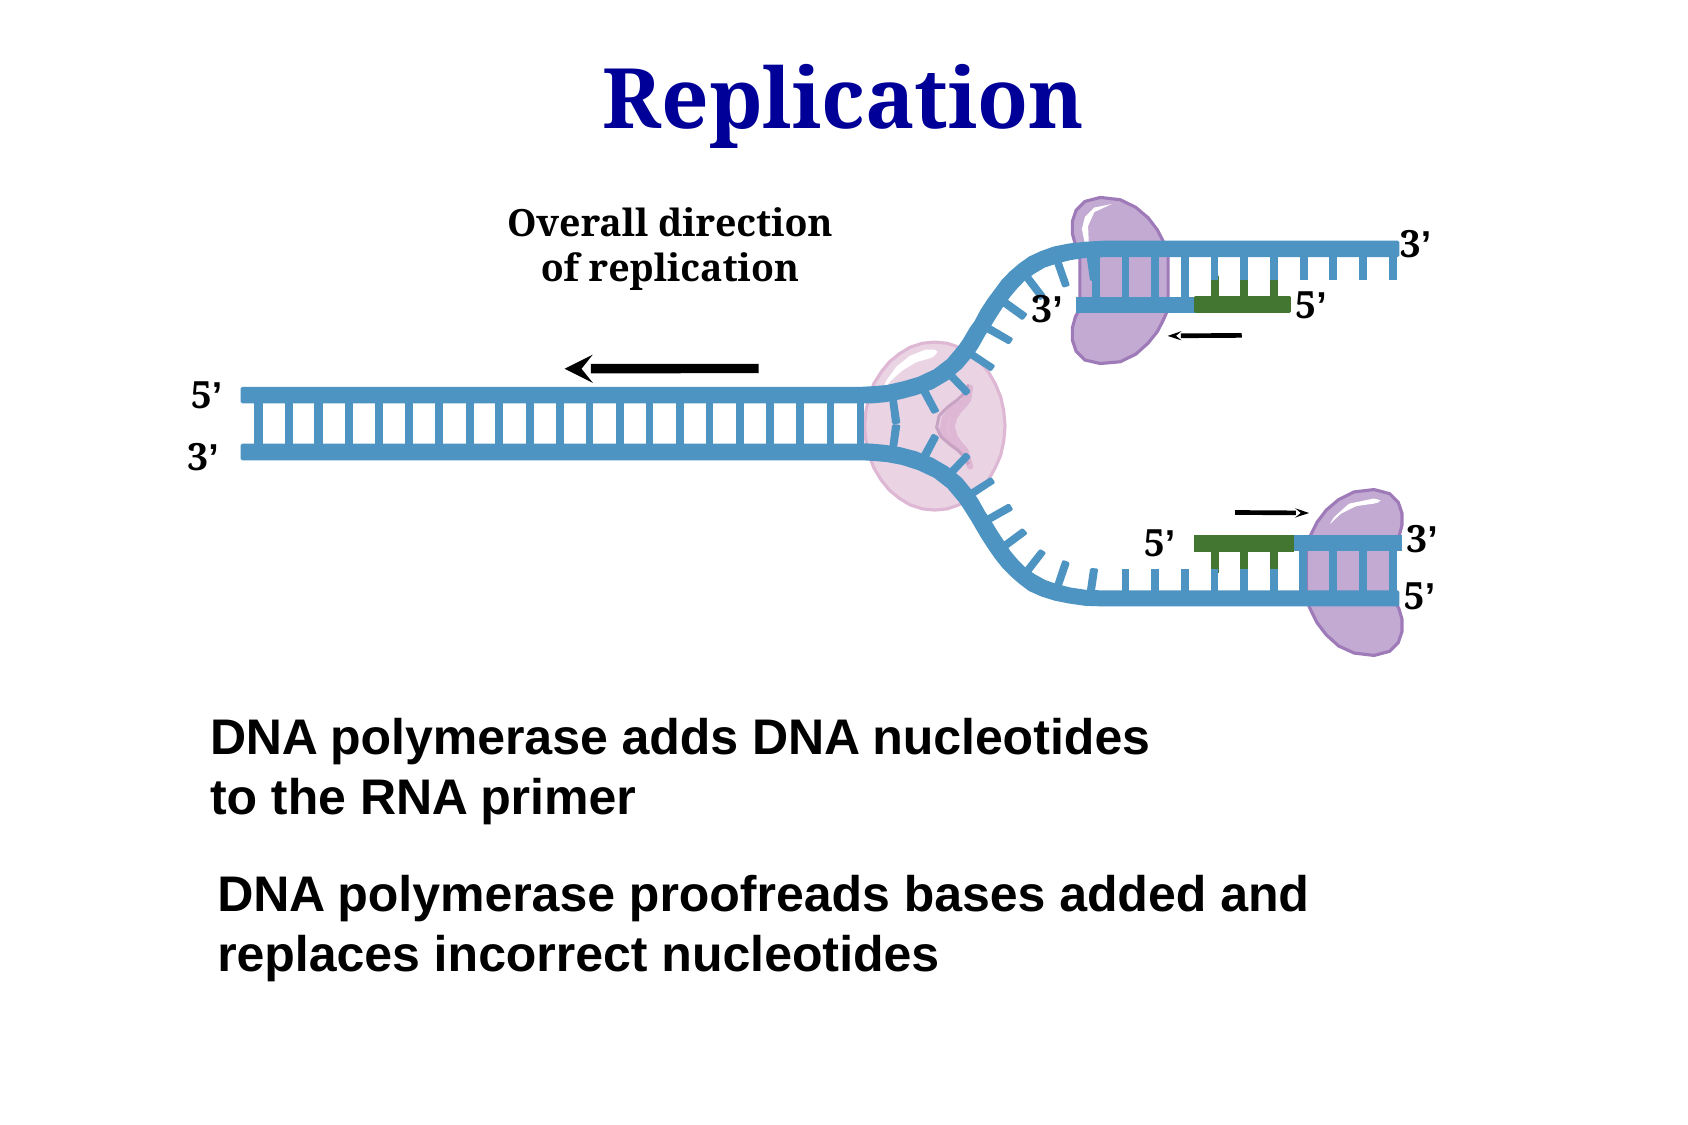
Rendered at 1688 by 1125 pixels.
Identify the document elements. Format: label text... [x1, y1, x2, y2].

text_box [163, 190, 1452, 656]
title Replication [126, 0, 1561, 197]
text_box DNA polymerase adds DNA nucleotides to the RNA primer [195, 697, 1180, 833]
text_box DNA polymerase proofreads bases added and replaces incorrect nucleotides [202, 853, 1339, 989]
